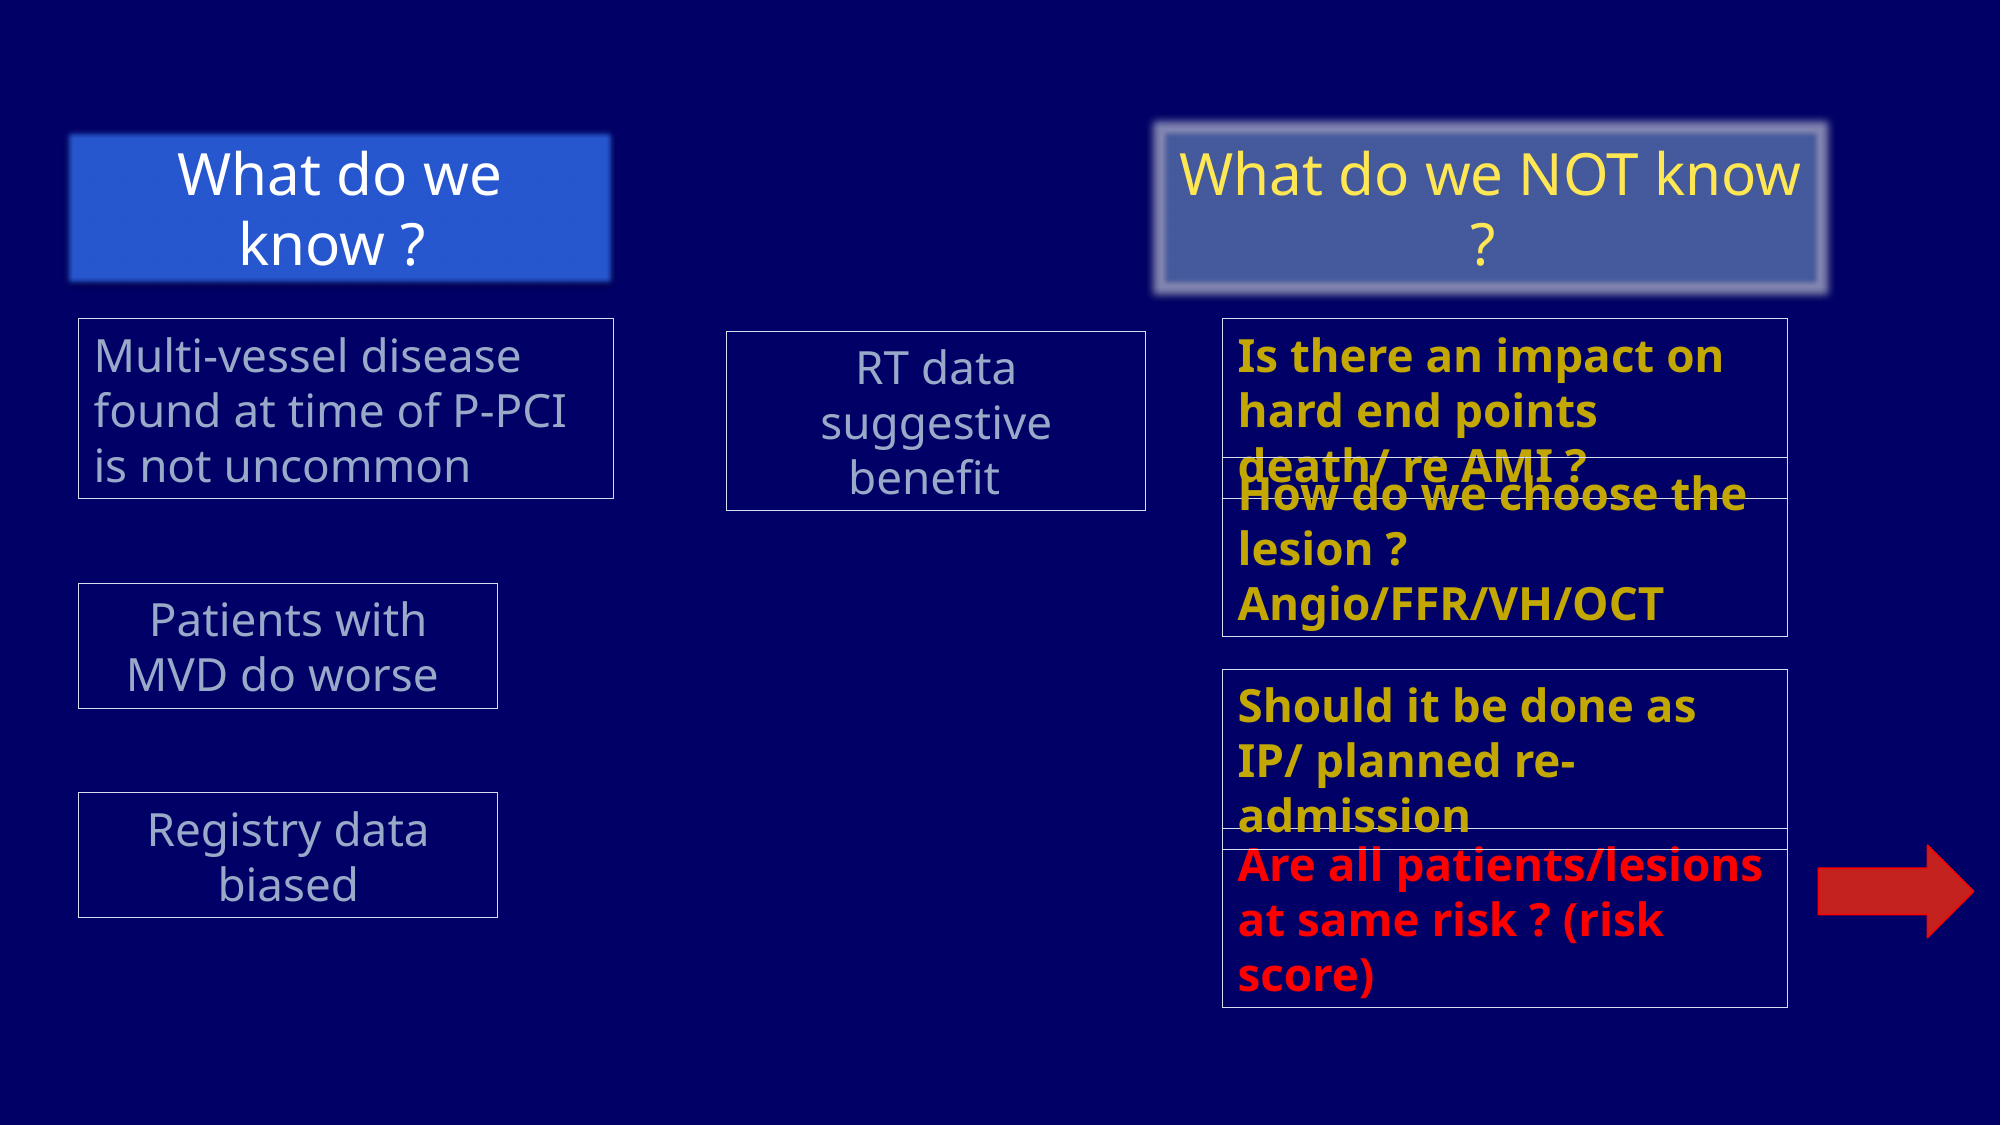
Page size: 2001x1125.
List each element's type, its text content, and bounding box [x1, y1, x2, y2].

text_box Patients with MVD do worse [78, 583, 498, 709]
text_box What do we NOT know ? [1169, 137, 1813, 279]
text_box [1818, 845, 1974, 938]
text_box Are all patients/lesions at same risk ? (risk score) [1222, 850, 1788, 1008]
text_box How do we choose the lesion ? Angio/FFR/VH/OCT [1222, 457, 1788, 637]
text_box RT data suggestive benefit [726, 331, 1146, 511]
text_box Multi-vessel disease found at time of P-PCI is not uncommon [78, 318, 614, 499]
text_box Is there an impact on hard end points death/ re AMI ? [1222, 318, 1788, 457]
text_box What do we know ? [74, 139, 606, 277]
text_box Should it be done as IP/ planned re-admission [1222, 669, 1788, 850]
text_box Registry data biased [78, 792, 498, 918]
